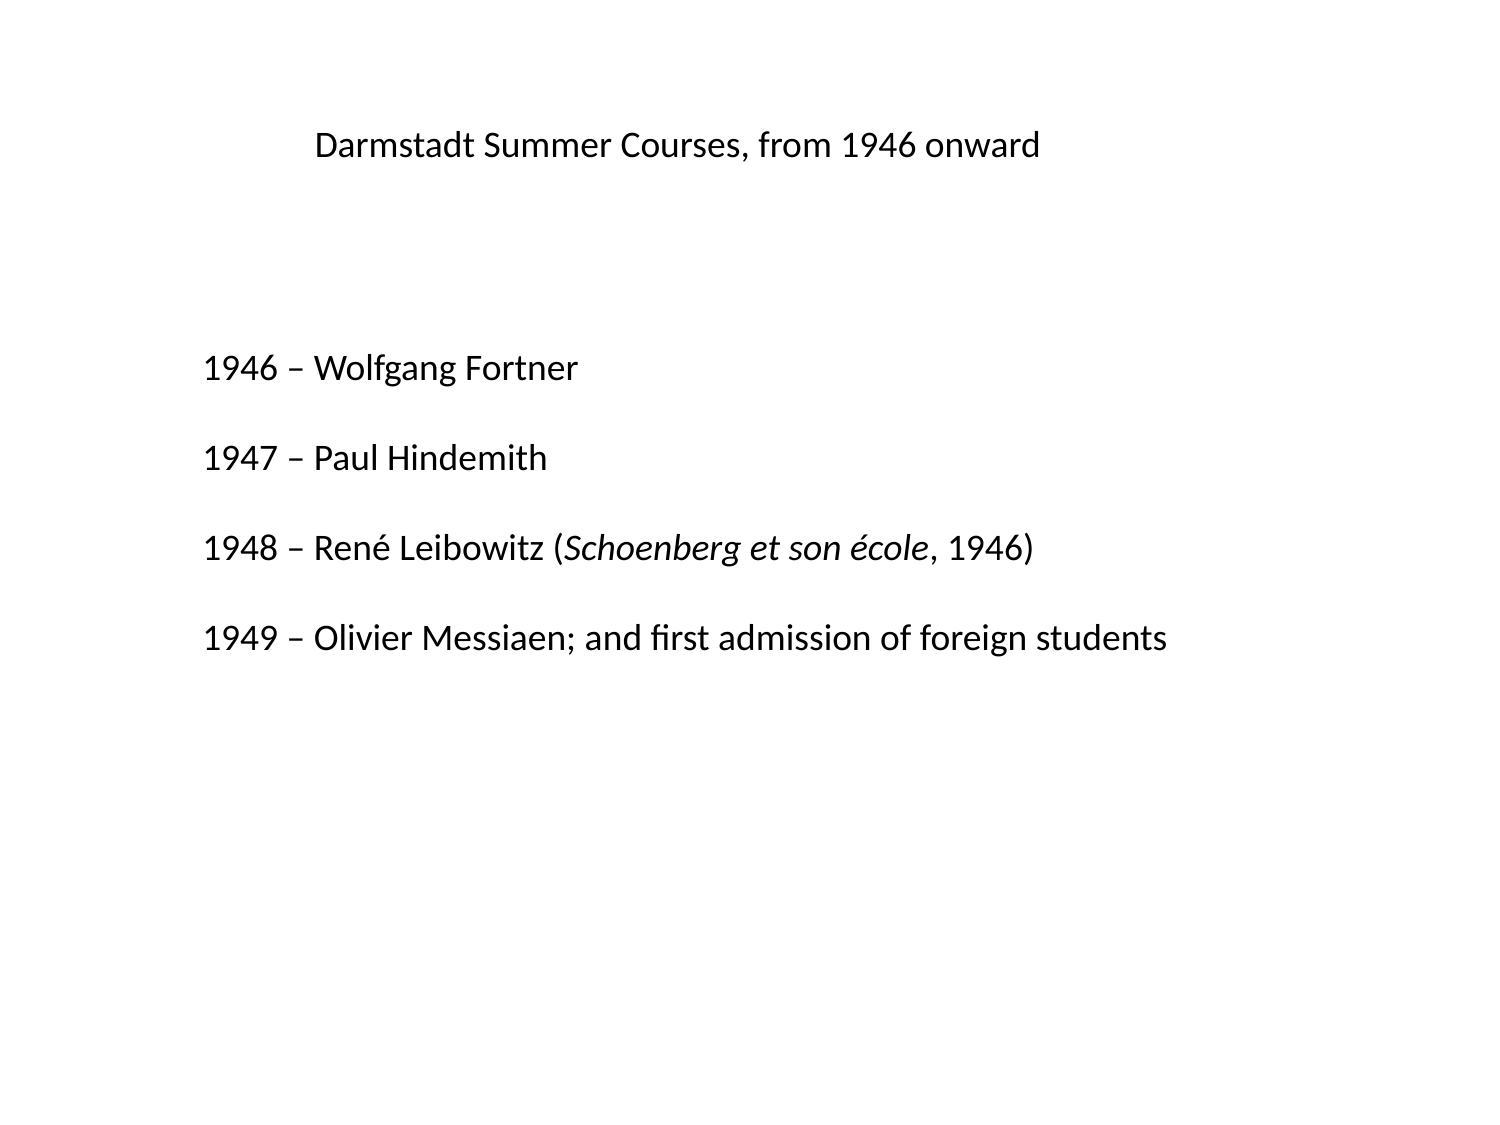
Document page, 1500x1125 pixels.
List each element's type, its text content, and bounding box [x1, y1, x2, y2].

text_box Darmstadt Summer Courses, from 1946 onward [300, 112, 1100, 173]
text_box 1946 – Wolfgang Fortner 1947 – Paul Hindemith 1948 – René Leibowitz (Schoenberg et son école, 1946) 1949 – Olivier Messiaen; and first admission of foreign students [187, 335, 1313, 711]
